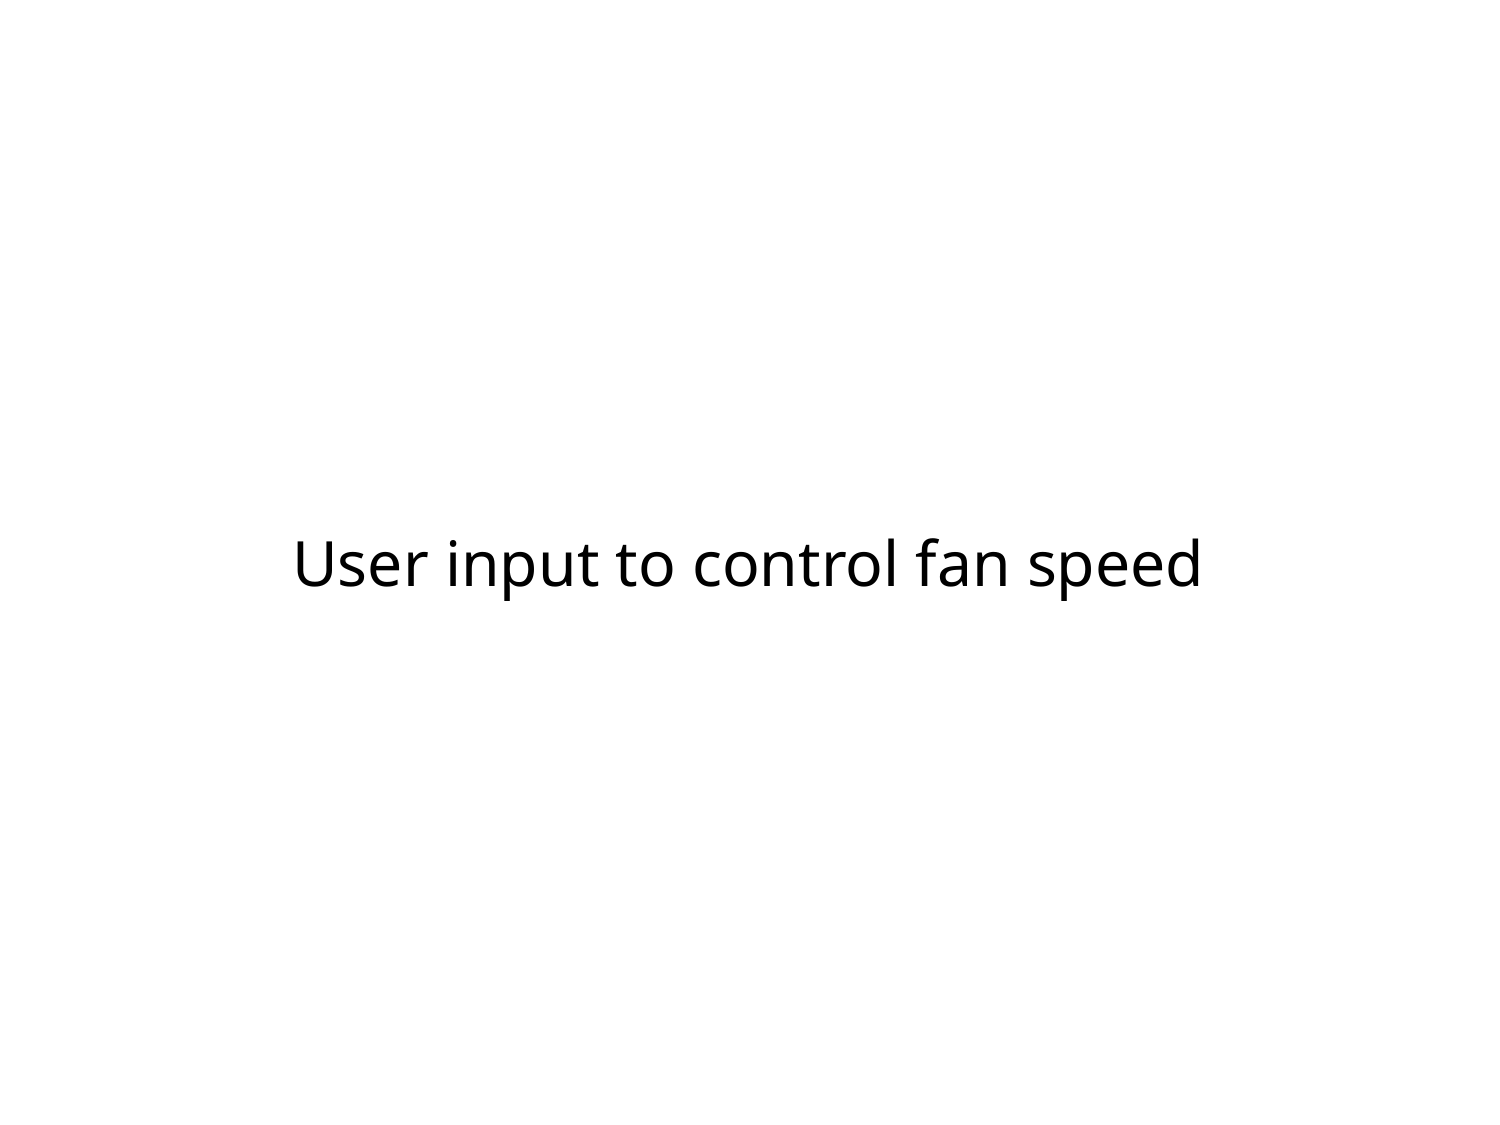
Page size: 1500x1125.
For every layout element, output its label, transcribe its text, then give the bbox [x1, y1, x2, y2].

text_box User input to control fan speed [126, 519, 1372, 604]
